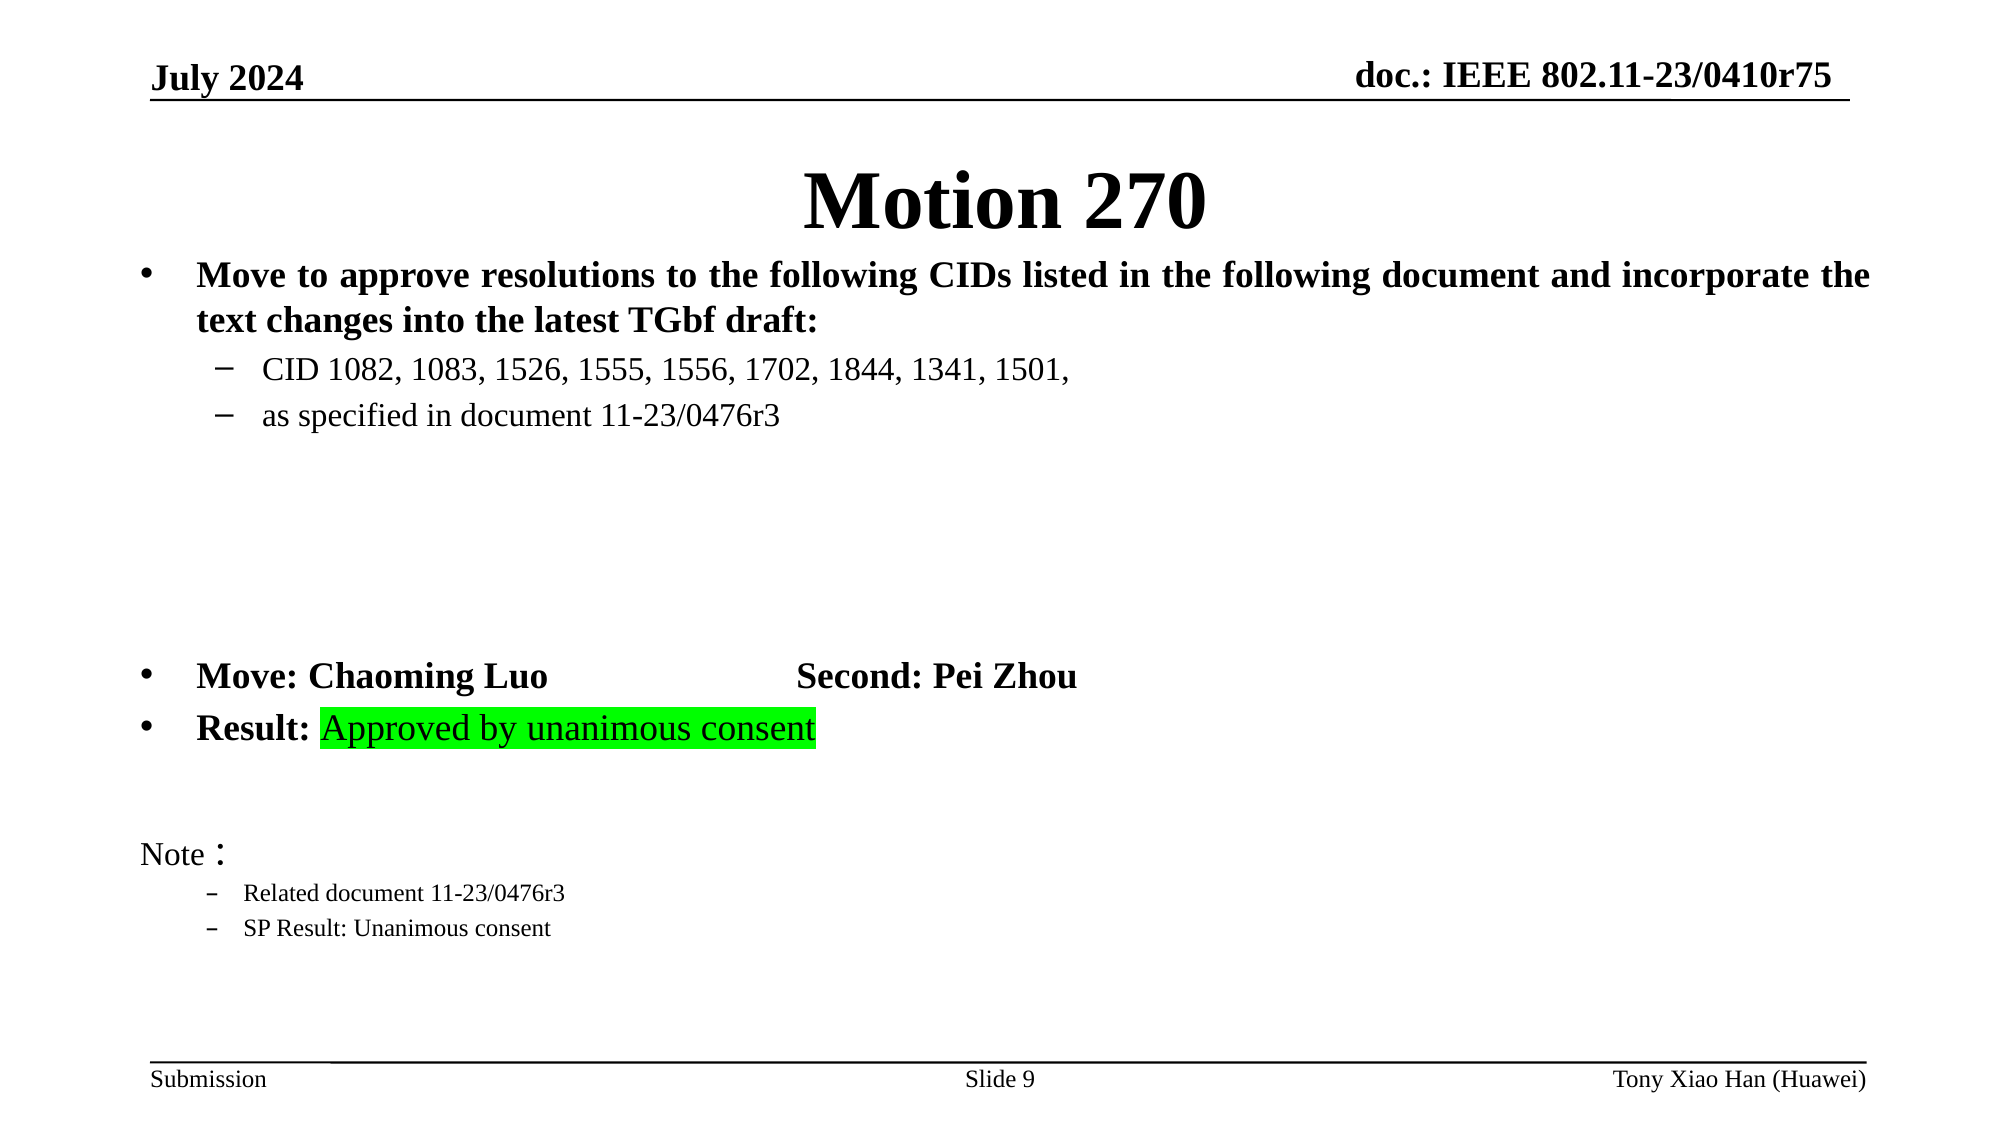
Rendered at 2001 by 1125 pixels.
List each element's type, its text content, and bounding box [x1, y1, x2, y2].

text_box Move to approve resolutions to the following CIDs listed in the following document and incorporate the text changes into the latest TGbf draft: CID 1082, 1083, 1526, 1555, 1556, 1702, 1844, 1341, 1501, as specified in document 11-23/0476r3 Move: Chaoming Luo Second: Pei Zhou Result: Approved by unanimous consent Note： Related document 11-23/0476r3 SP Result: Unanimous consent [125, 212, 1888, 900]
text_box Motion 270 [368, 137, 1644, 212]
